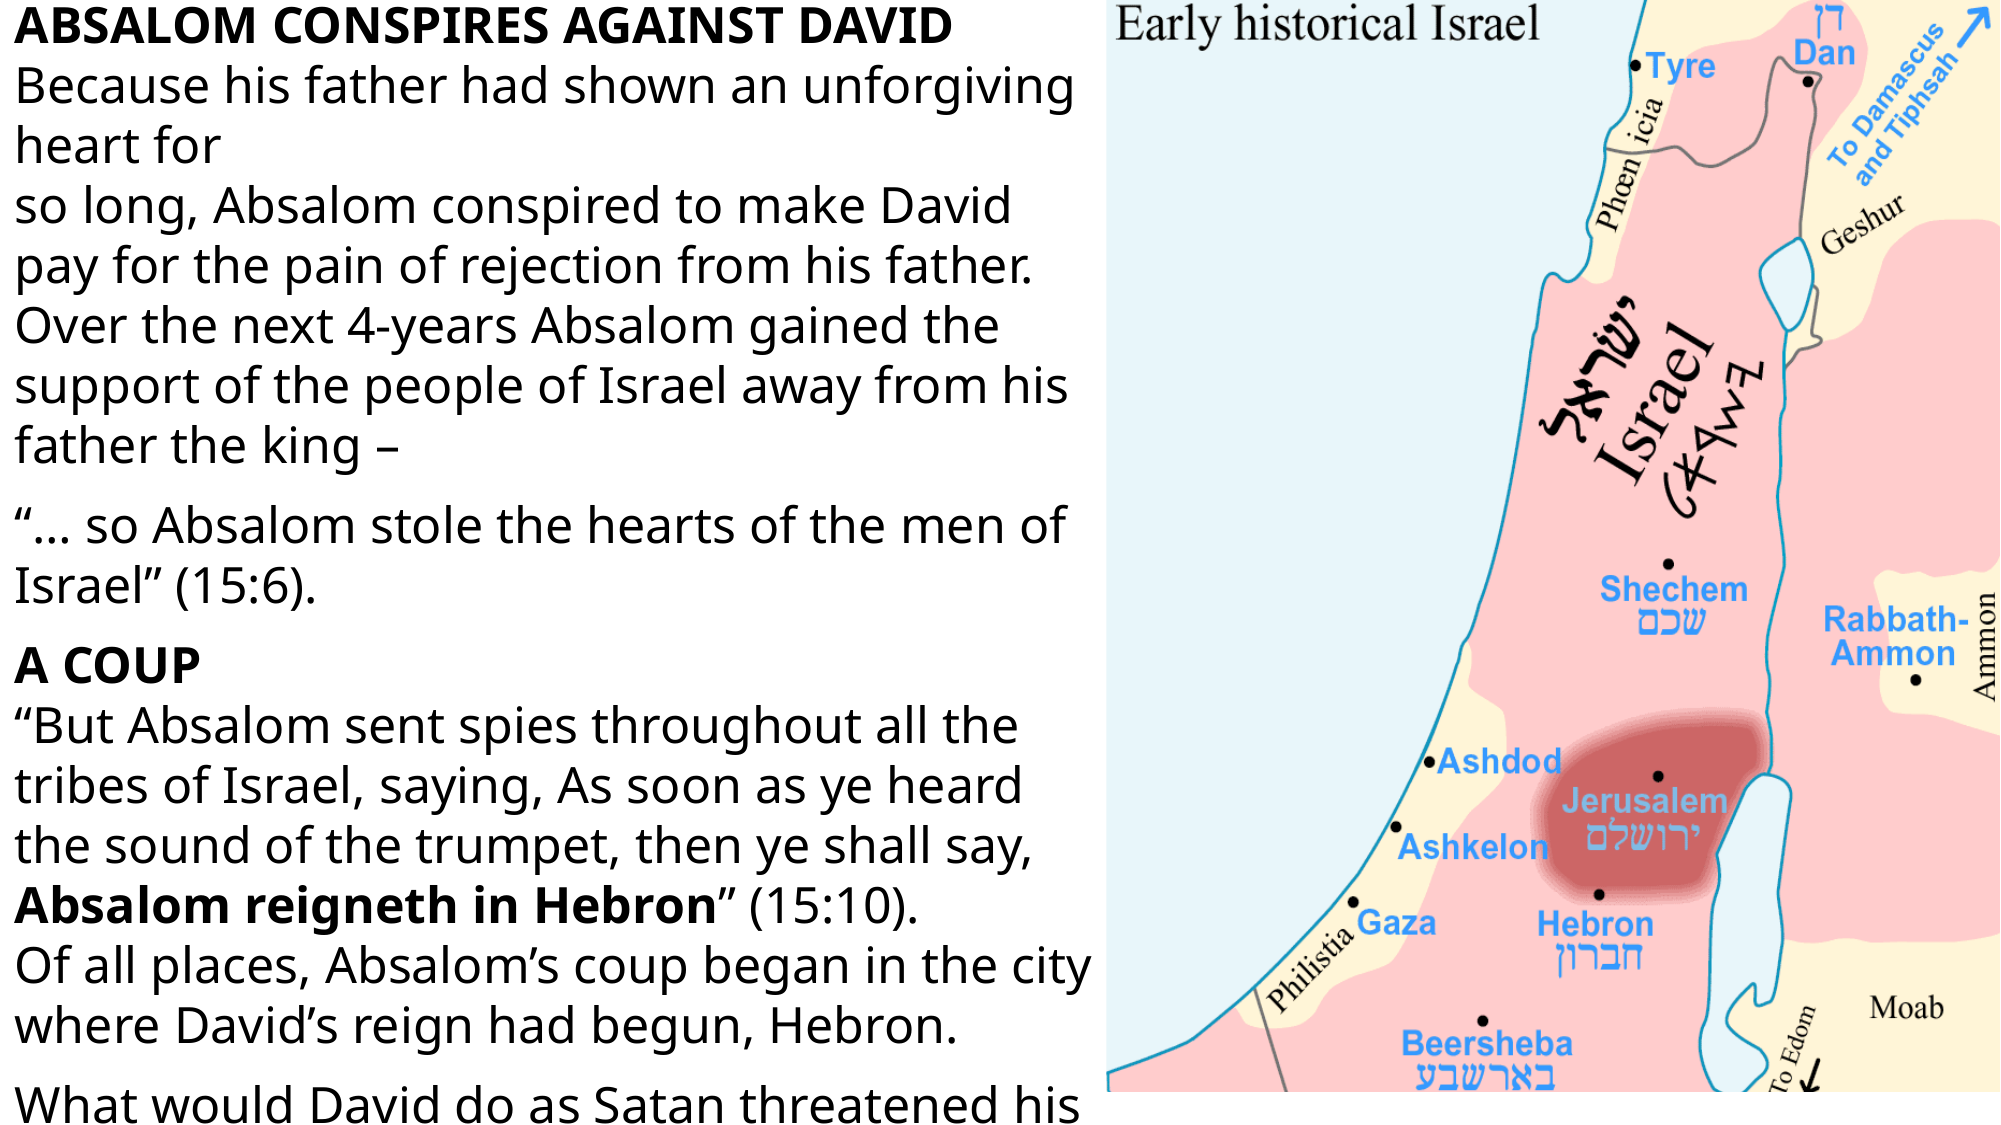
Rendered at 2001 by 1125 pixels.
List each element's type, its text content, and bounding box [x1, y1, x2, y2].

text_box ABSALOM CONSPIRES AGAINST DAVID Because his father had shown an unforgiving heart for so long, Absalom conspired to make David pay for the pain of rejection from his father. Over the next 4-years Absalom gained the support of the people of Israel away from his father the king – “… so Absalom stole the hearts of the men of Israel” (15:6). A COUP “But Absalom sent spies throughout all the tribes of Israel, saying, As soon as ye heard the sound of the trumpet, then ye shall say, Absalom reigneth in Hebron” (15:10). Of all places, Absalom’s coup began in the city where David’s reign had begun, Hebron. What would David do as Satan threatened his throne? [0, 0, 1121, 1125]
picture [1106, 0, 2000, 1092]
